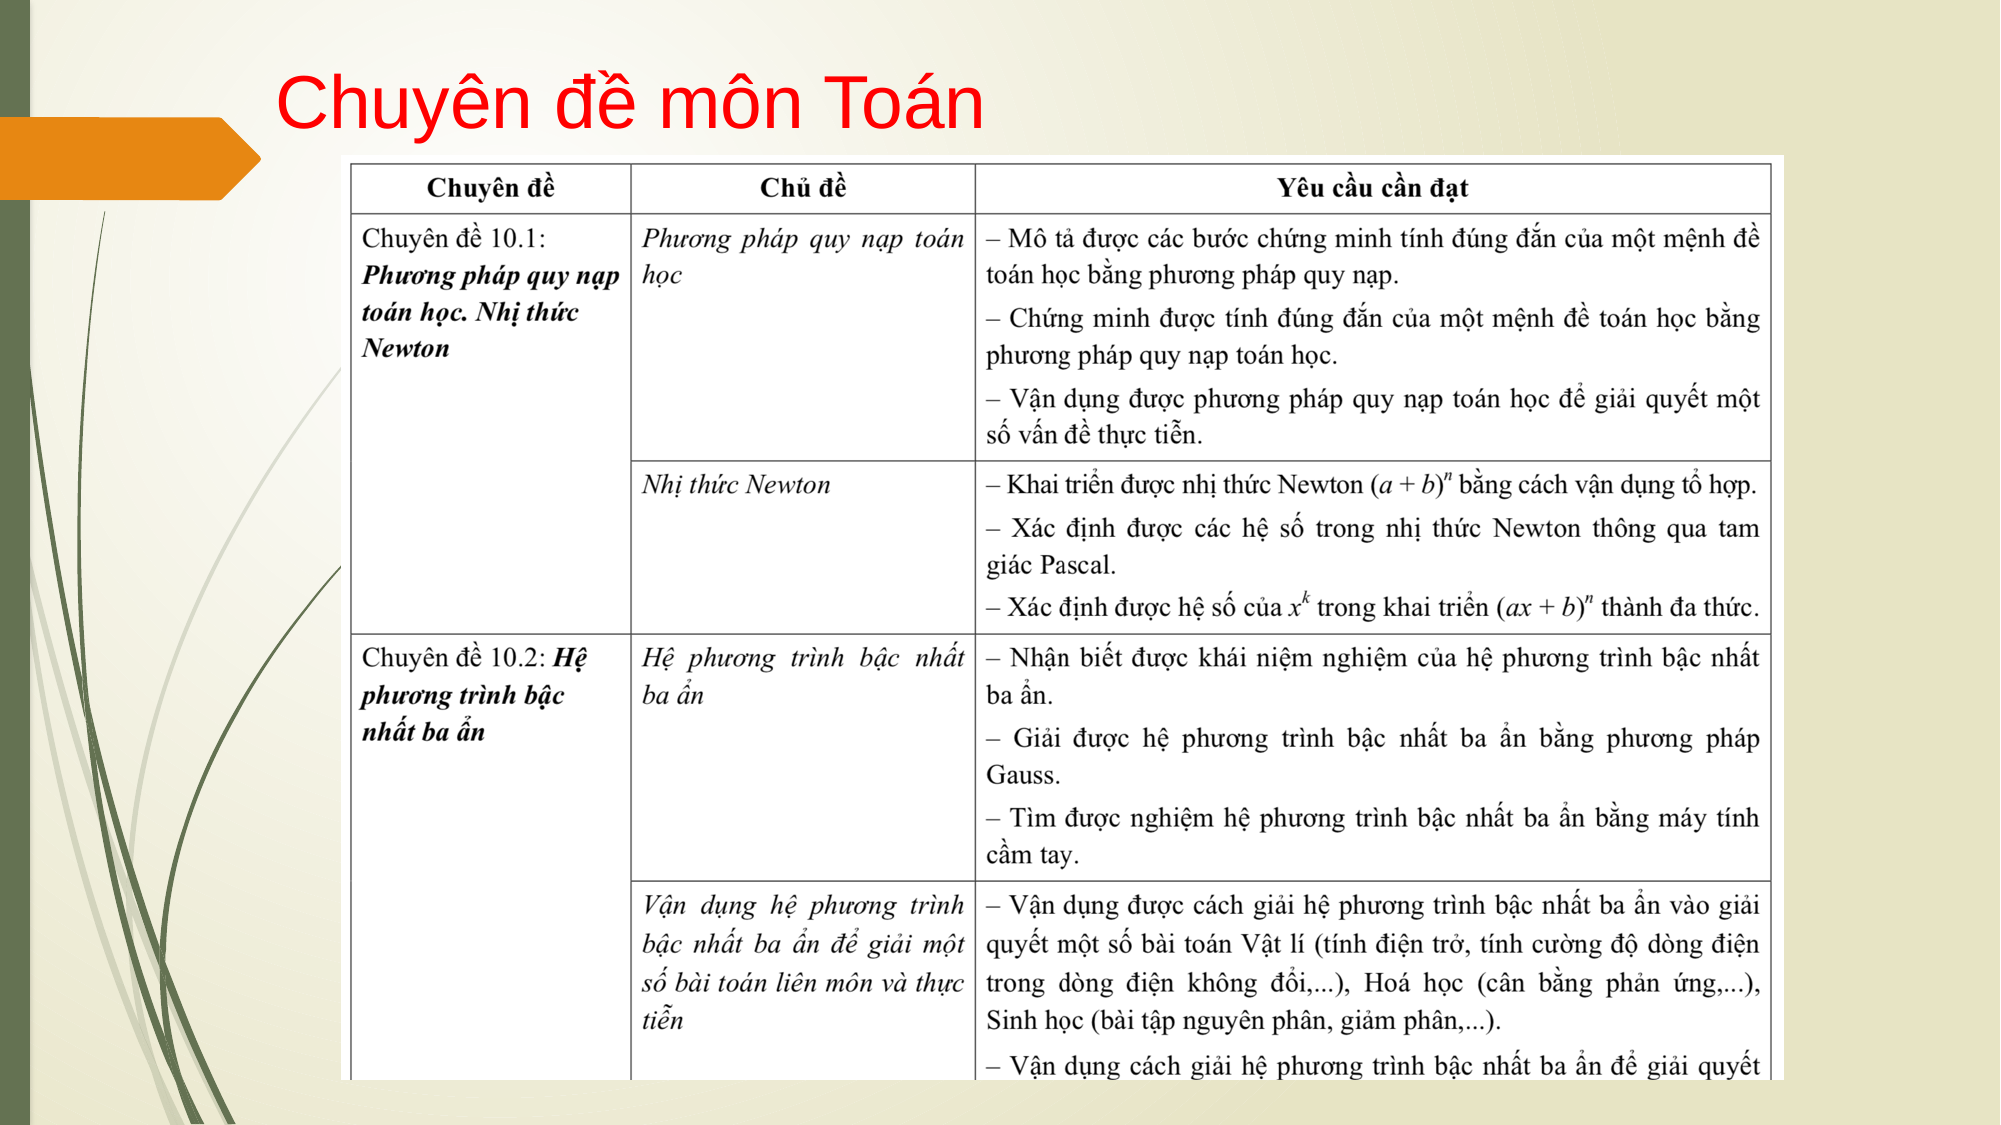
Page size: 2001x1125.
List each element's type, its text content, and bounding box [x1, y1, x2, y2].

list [340, 155, 1784, 1080]
title Chuyên đề môn Toán [259, 45, 1956, 190]
